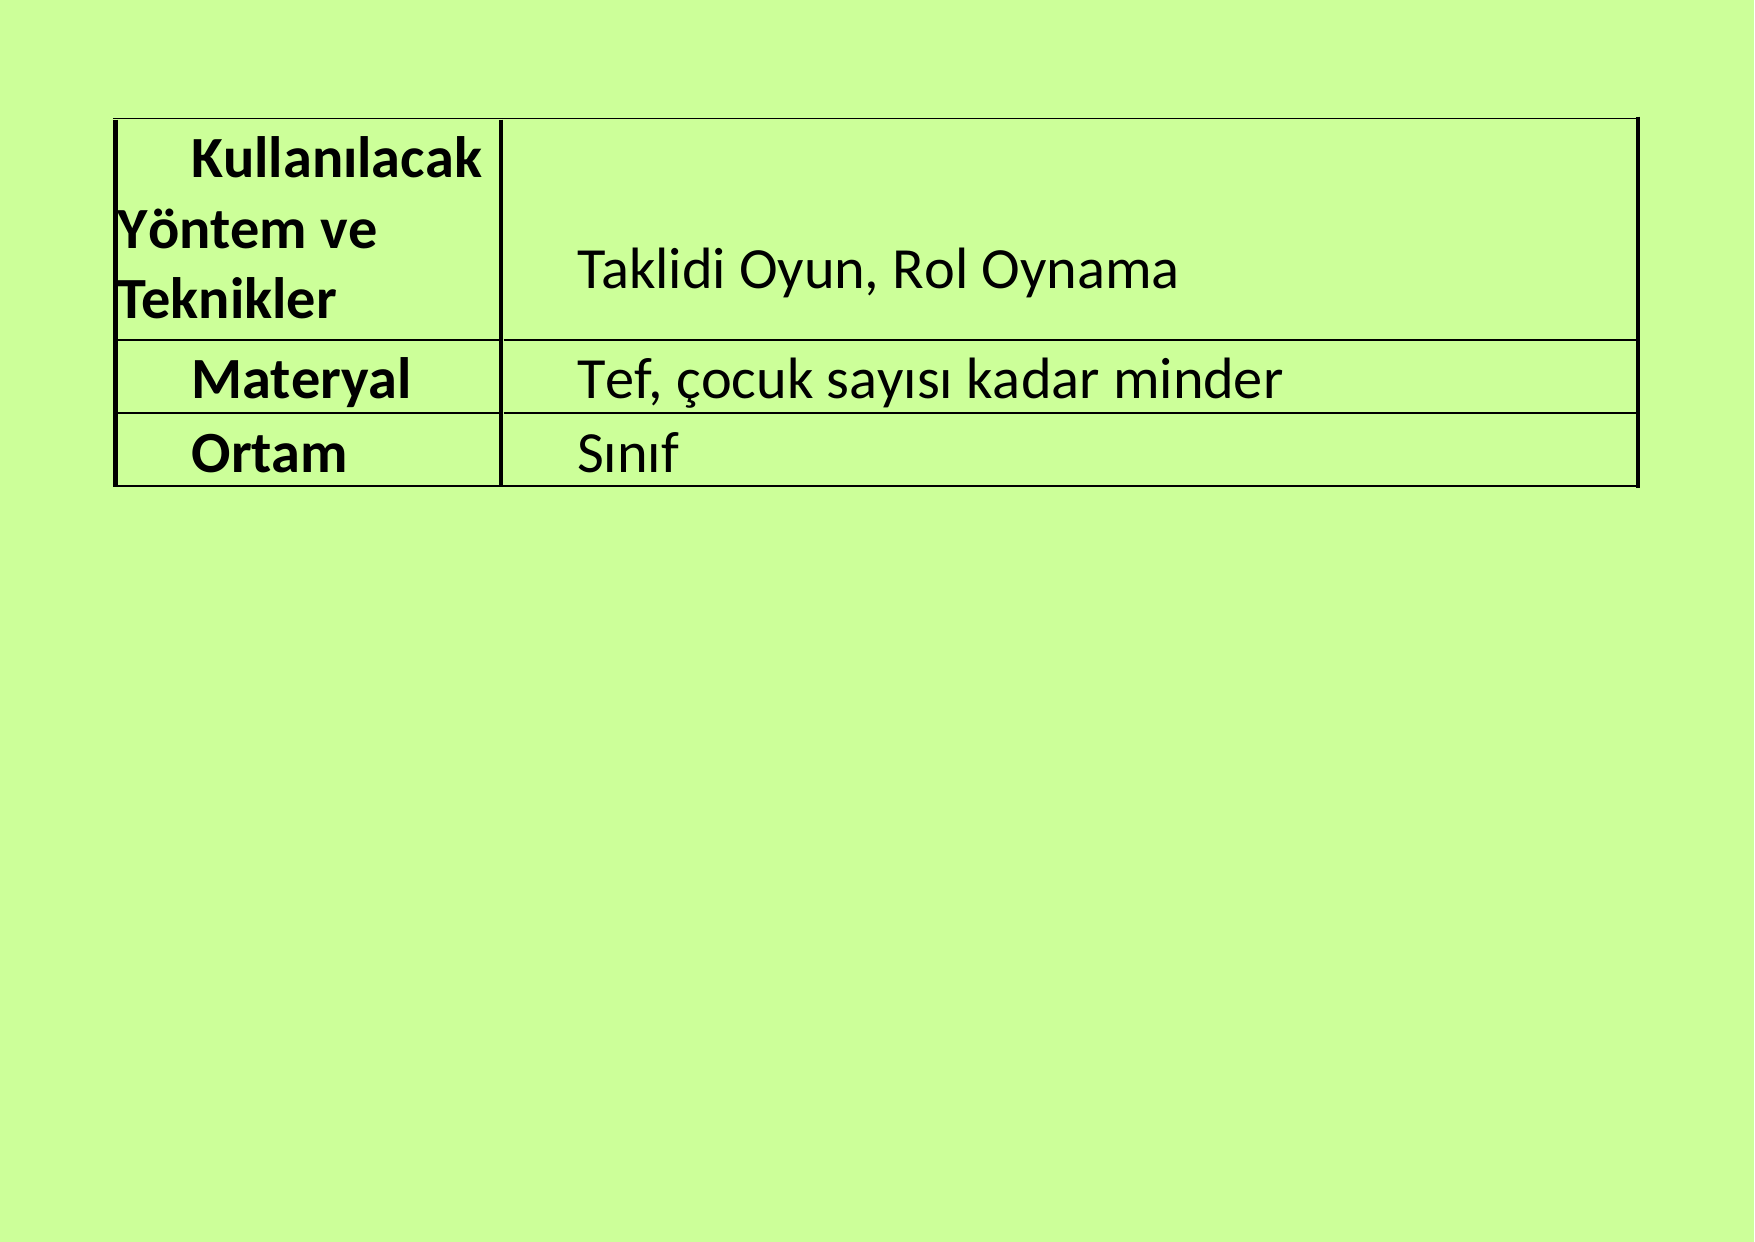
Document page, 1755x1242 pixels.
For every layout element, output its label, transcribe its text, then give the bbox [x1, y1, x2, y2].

text_box Taklidi Oyun, Rol Oynama [501, 118, 1639, 340]
text_box Tef, çocuk sayısı kadar minder [501, 340, 1639, 413]
text_box Sınıf [501, 413, 1639, 486]
text_box Ortam [115, 413, 501, 486]
text_box Kullanılacak Yöntem ve Teknikler [115, 118, 501, 340]
text_box Materyal [115, 340, 501, 413]
